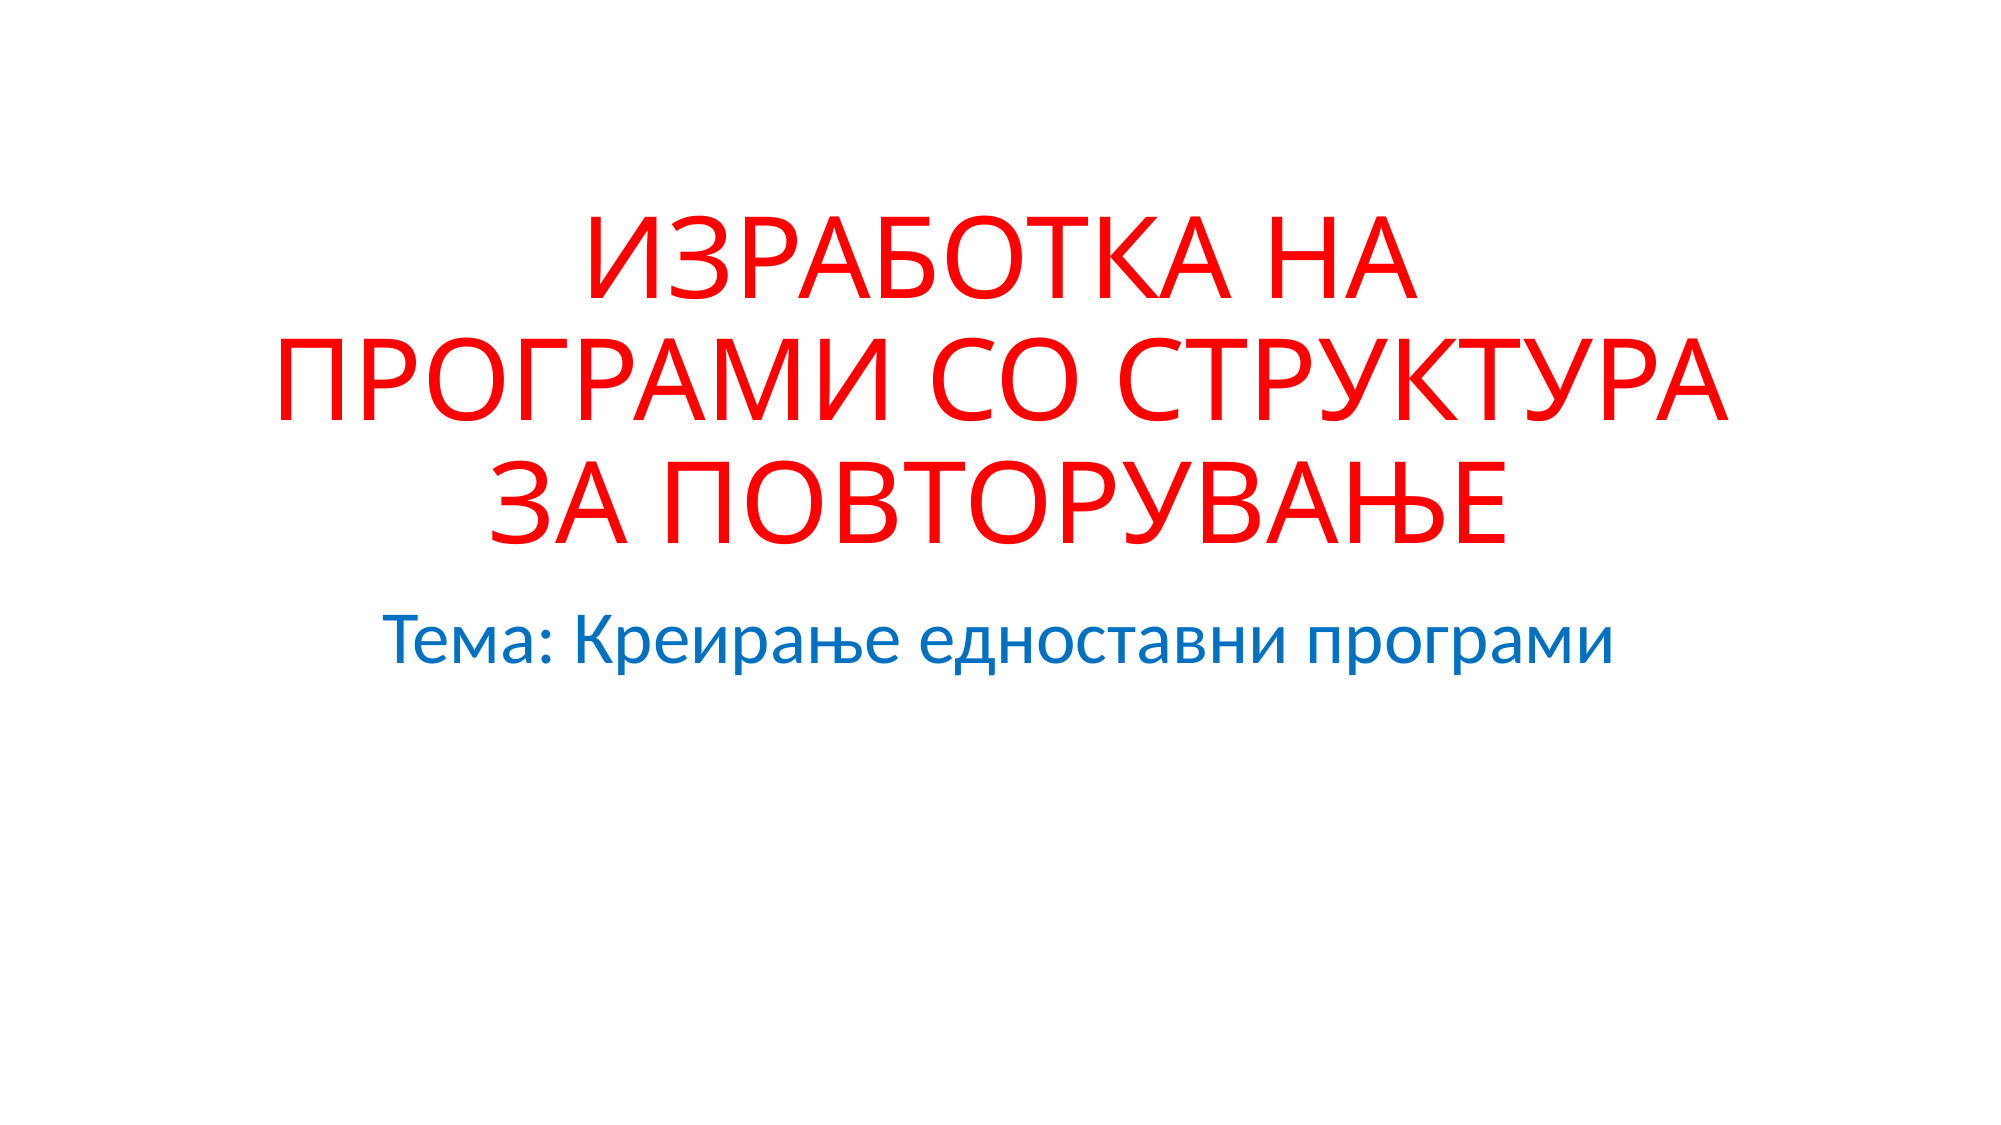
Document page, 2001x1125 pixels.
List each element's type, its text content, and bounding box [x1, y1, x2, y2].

title ИЗРАБОТКА НА ПРОГРАМИ СО СТРУКТУРА ЗА ПОВТОРУВАЊЕ [249, 184, 1750, 576]
subtitle Тема: Креирање едноставни програми [249, 590, 1750, 863]
